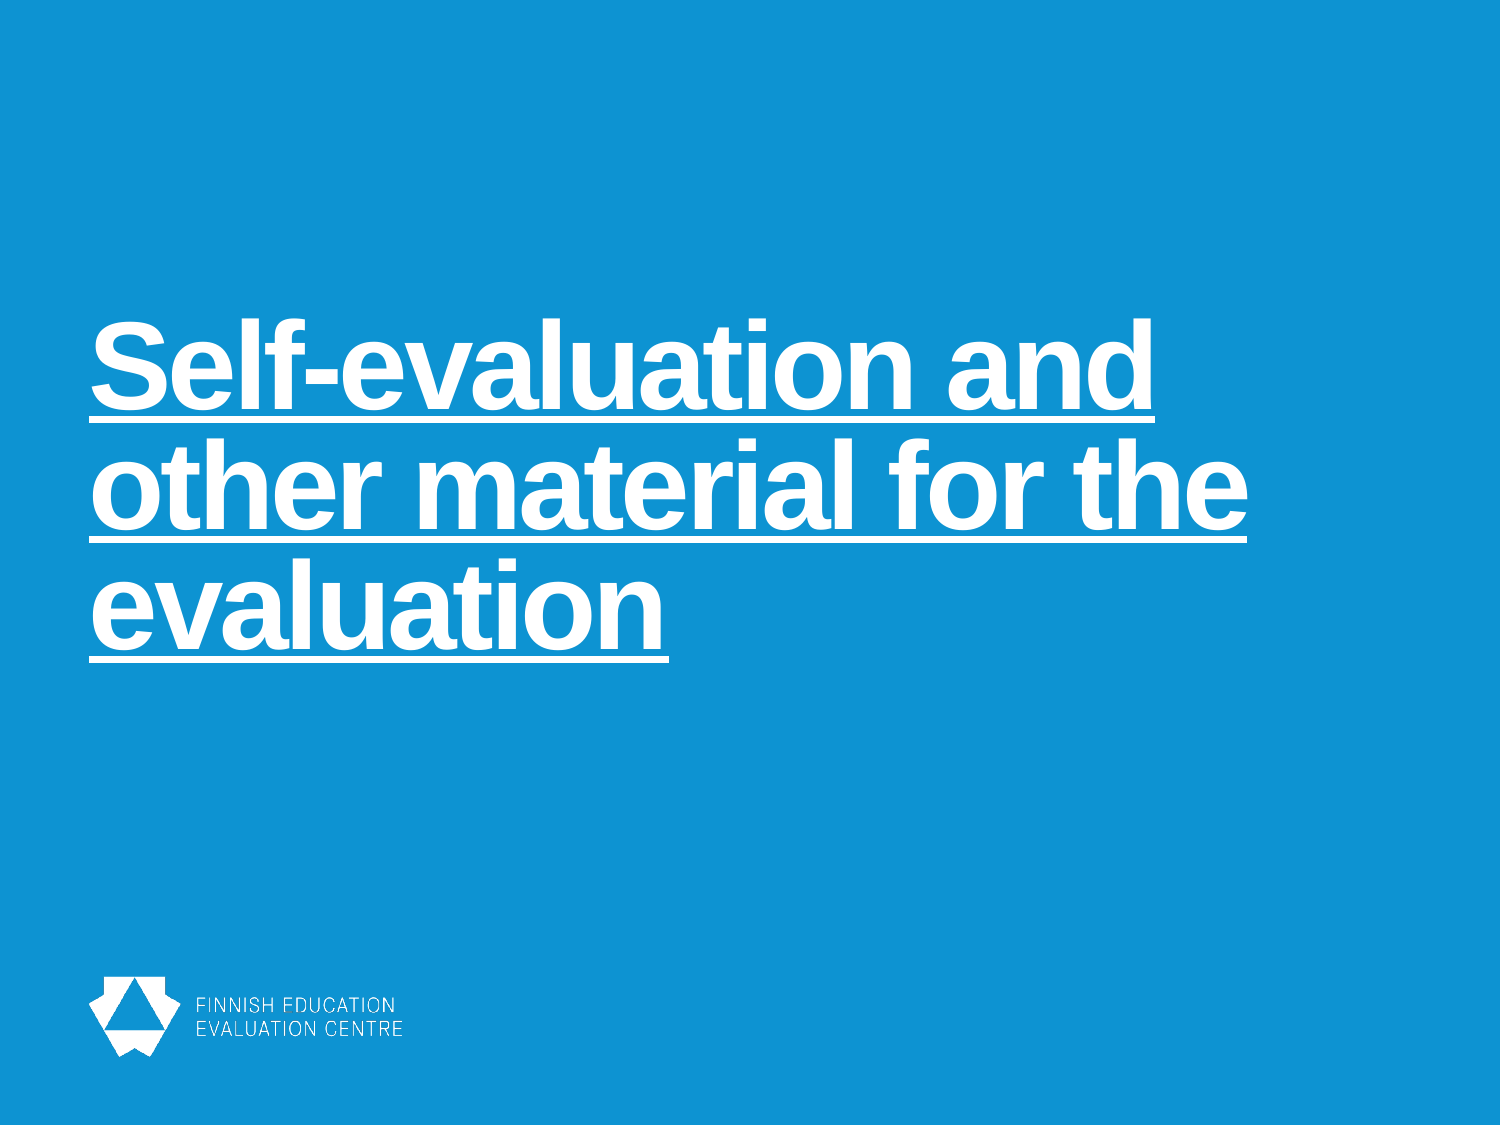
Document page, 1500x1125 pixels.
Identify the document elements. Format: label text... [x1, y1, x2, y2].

picture [380, 1021, 387, 1035]
picture [90, 977, 180, 1029]
title Self-evaluation and other material for the evaluation [88, 313, 1405, 747]
picture [105, 1031, 164, 1056]
